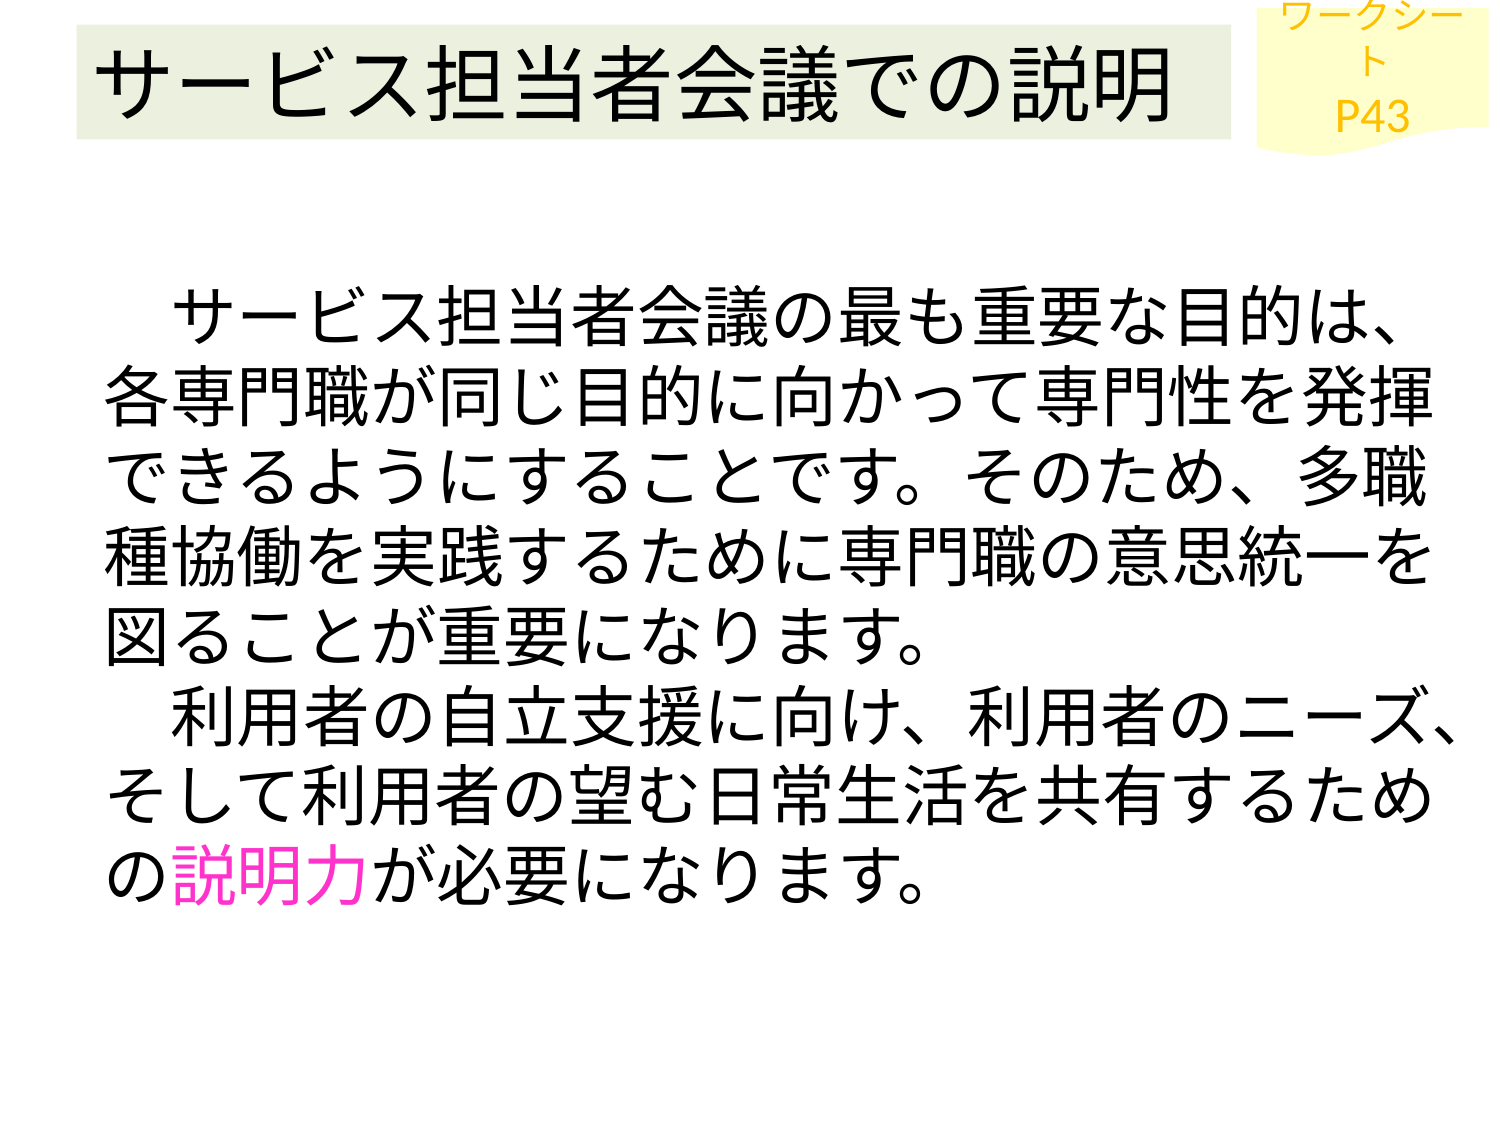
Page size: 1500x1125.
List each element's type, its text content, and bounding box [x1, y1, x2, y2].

text_box サービス担当者会議での説明 [76, 24, 1232, 140]
text_box サービス担当者会議の最も重要な目的は、各専門職が同じ目的に向かって専門性を発揮できるようにすることです。そのため、多職種協働を実践するために専門職の意思統一を図ることが重要になります。 利用者の自立支援に向け、利用者のニーズ、 そして利用者の望む日常生活を共有するための説明力が必要になります。 [88, 267, 1477, 922]
text_box ワークシート P43 [1252, 3, 1493, 160]
